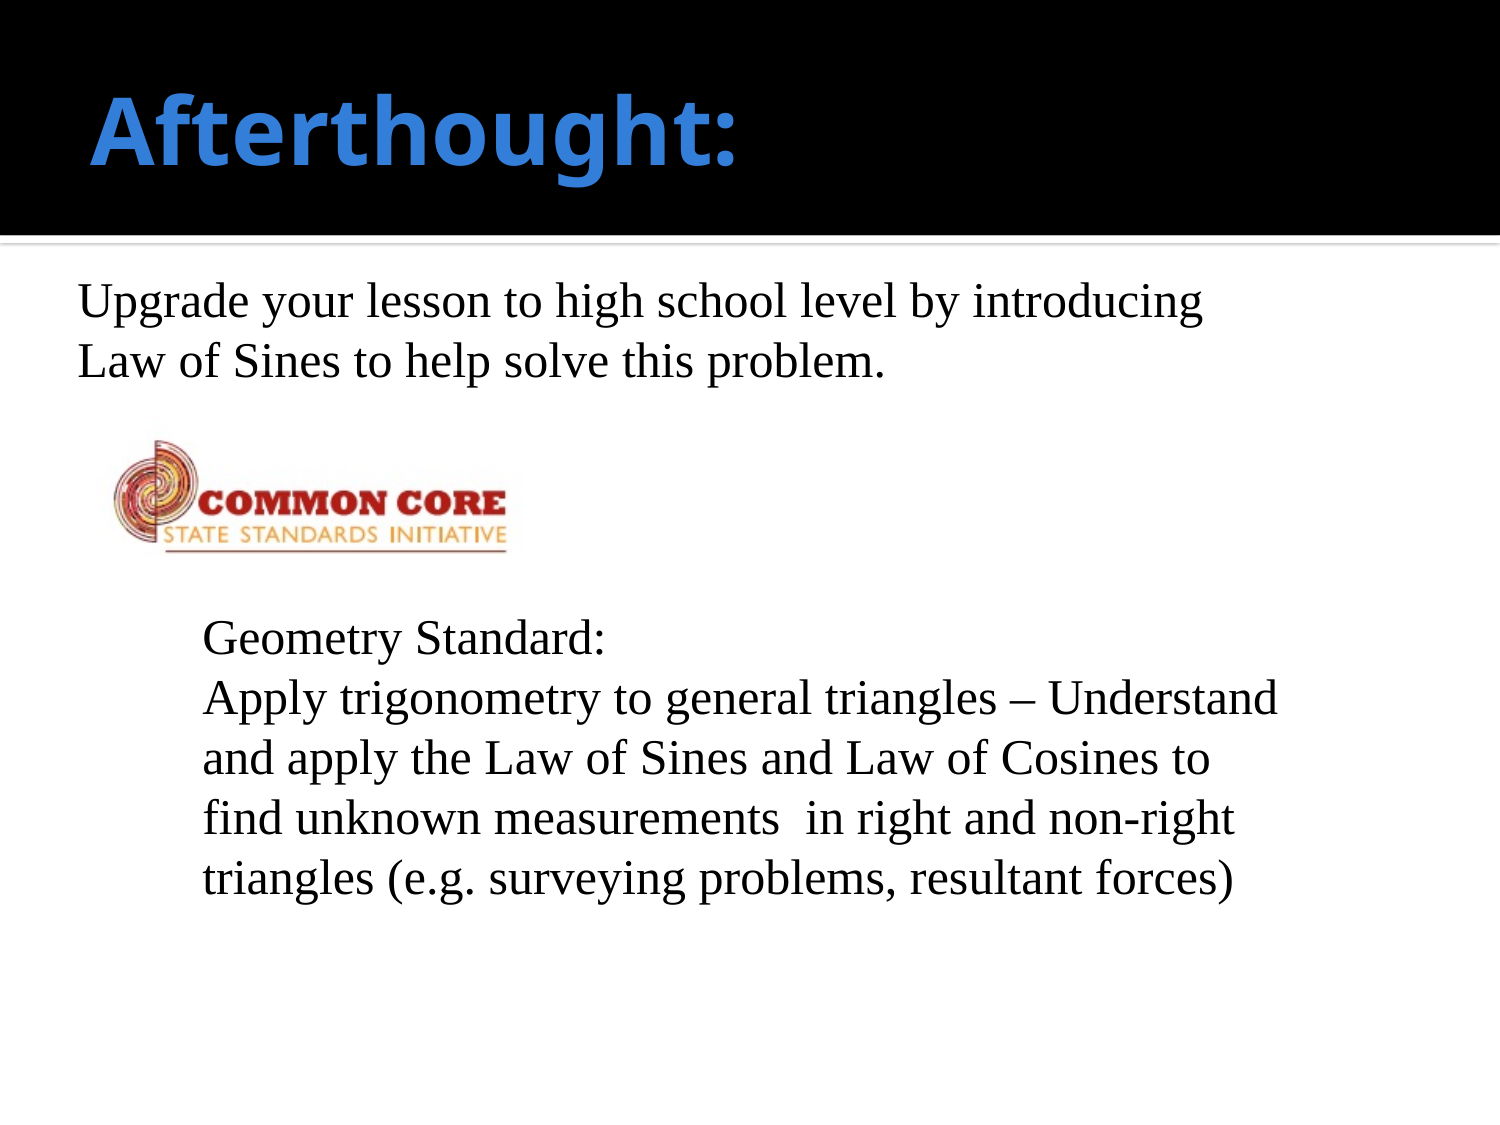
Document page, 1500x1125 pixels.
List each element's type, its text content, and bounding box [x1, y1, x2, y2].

text_box Upgrade your lesson to high school level by introducing Law of Sines to help solve this problem. [62, 260, 1300, 395]
picture [96, 417, 532, 557]
title Afterthought: [75, 25, 1425, 231]
text_box Geometry Standard: Apply trigonometry to general triangles – Understand and apply the Law of Sines and Law of Cosines to find unknown measurements in right and non-right triangles (e.g. surveying problems, resultant forces) [187, 537, 1319, 958]
